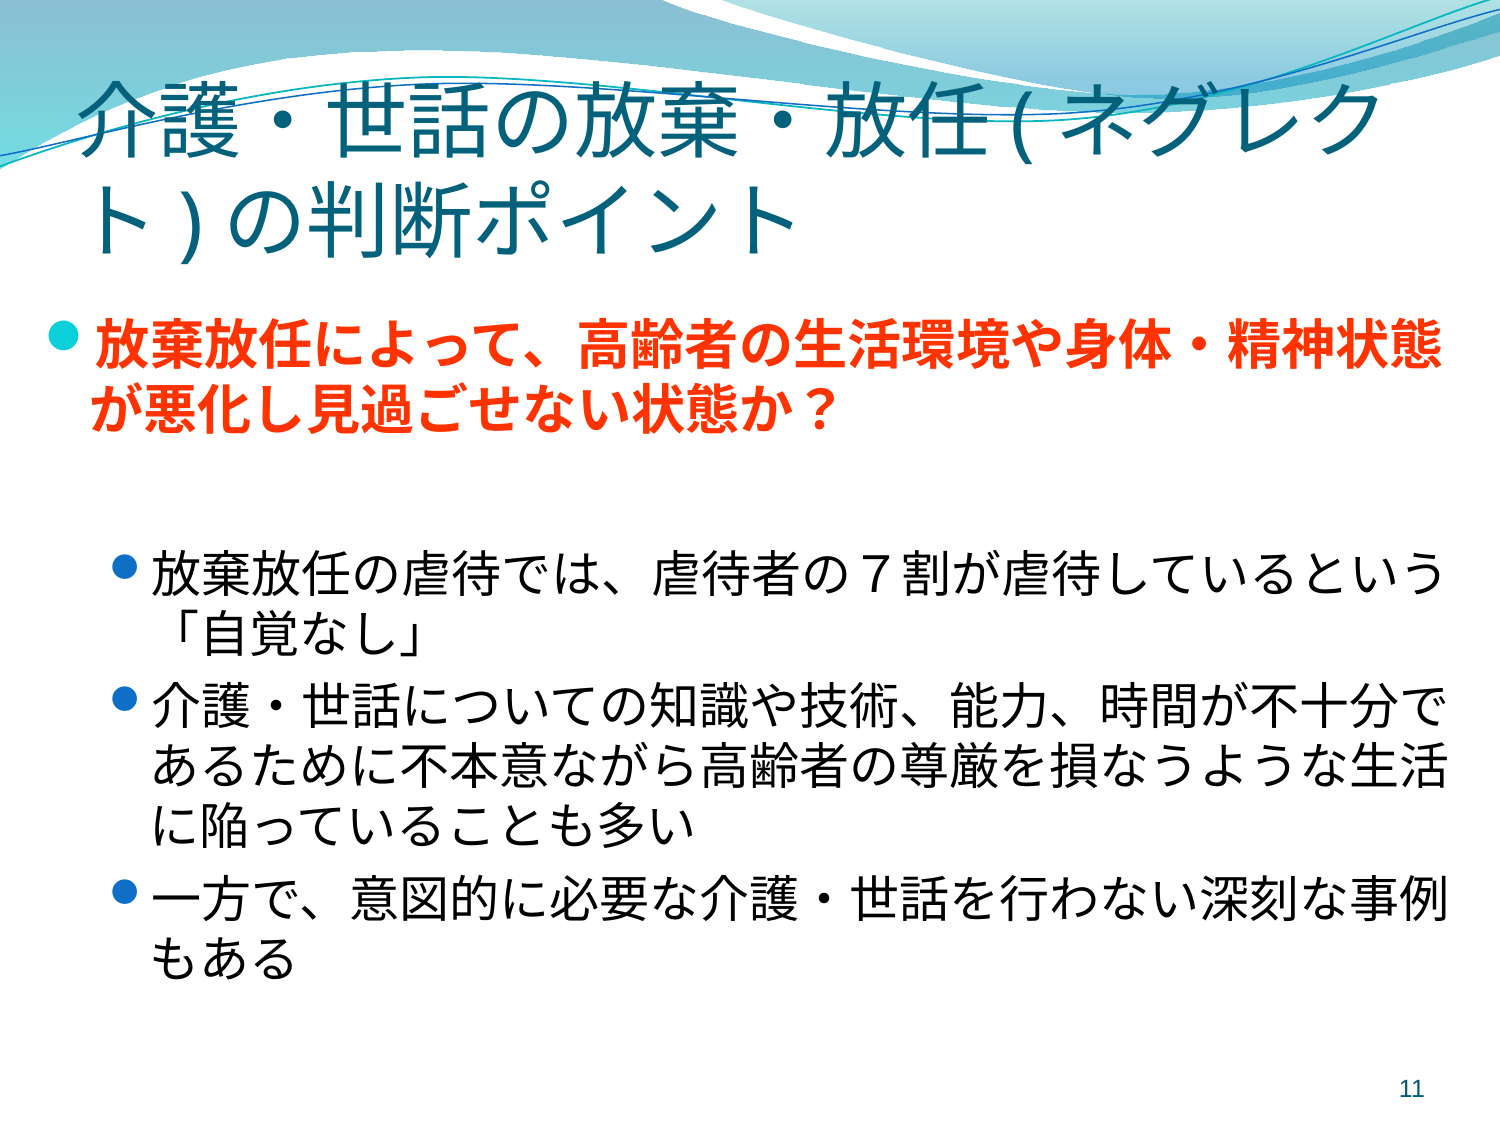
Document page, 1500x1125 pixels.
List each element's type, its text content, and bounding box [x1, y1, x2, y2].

slide_number 11 [1299, 1042, 1425, 1103]
title 介護・世話の放棄・放任(ネグレクト)の判断ポイント [74, 70, 1500, 259]
list 放棄放任によって、高齢者の生活環境や身体・精神状態が悪化し見過ごせない状態か？ 放棄放任の虐待では、虐待者の７割が虐待しているという「自覚なし」 介護・世話についての知識や技術、能力、時間が不十分であるために不本意ながら高齢者の尊厳を損なうような生活に陥っていることも多い 一方で、意図的に必要な介護・世話を行わない深刻な事例もある [29, 302, 1471, 1025]
